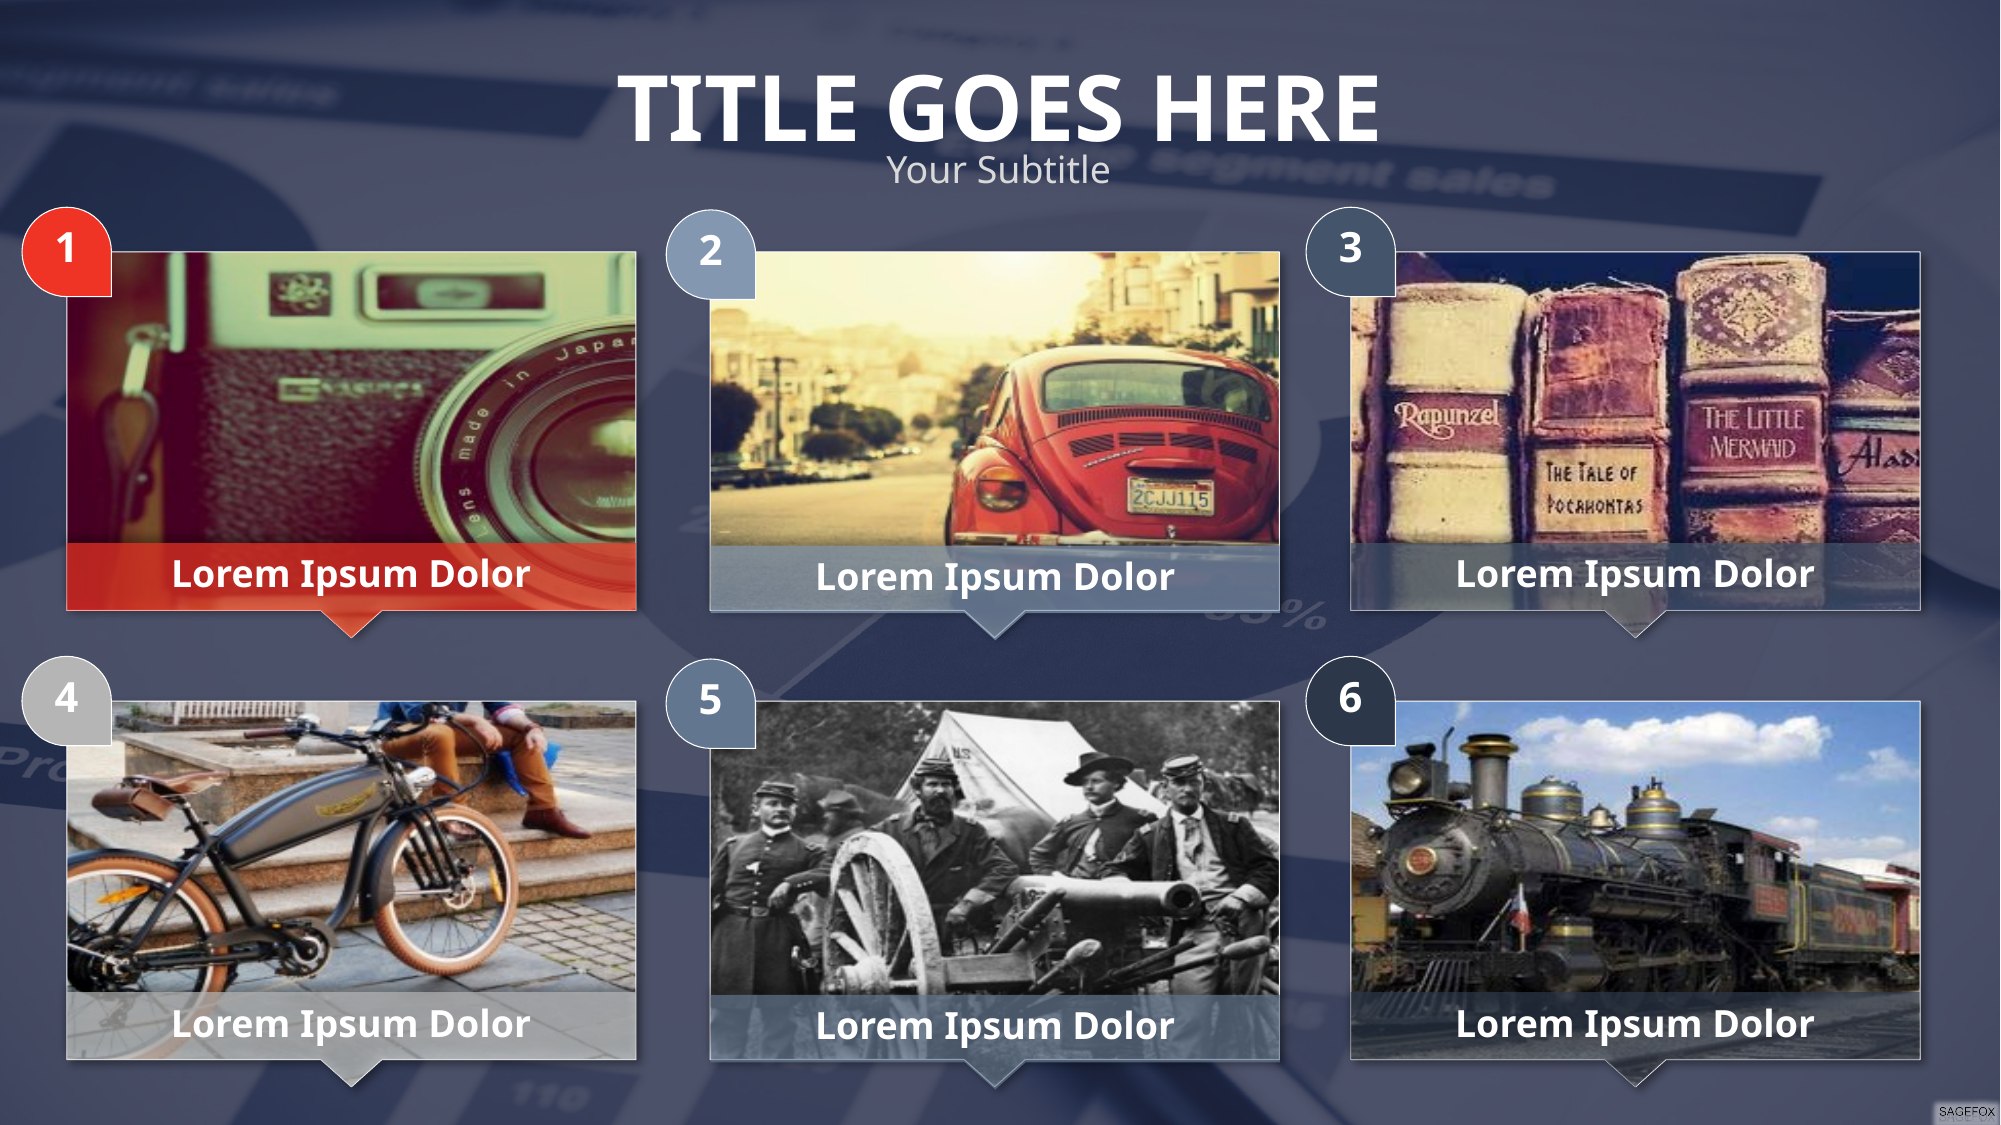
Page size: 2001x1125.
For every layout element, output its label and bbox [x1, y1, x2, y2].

text_box [21, 656, 112, 746]
text_box [1305, 207, 1396, 297]
text_box [710, 701, 1280, 985]
text_box [1350, 701, 1921, 983]
text_box [66, 543, 636, 638]
text_box [548, 42, 1452, 199]
text_box [665, 658, 756, 749]
text_box [66, 251, 636, 533]
text_box [710, 251, 1280, 535]
text_box [1305, 656, 1396, 746]
text_box [66, 701, 636, 982]
text_box [710, 994, 1280, 1090]
text_box [666, 209, 756, 300]
text_box [1350, 543, 1920, 638]
text_box [710, 545, 1280, 641]
text_box [1350, 992, 1920, 1087]
picture [1936, 1106, 1997, 1123]
text_box [21, 207, 112, 297]
text_box [1350, 251, 1921, 534]
text_box [66, 992, 636, 1087]
